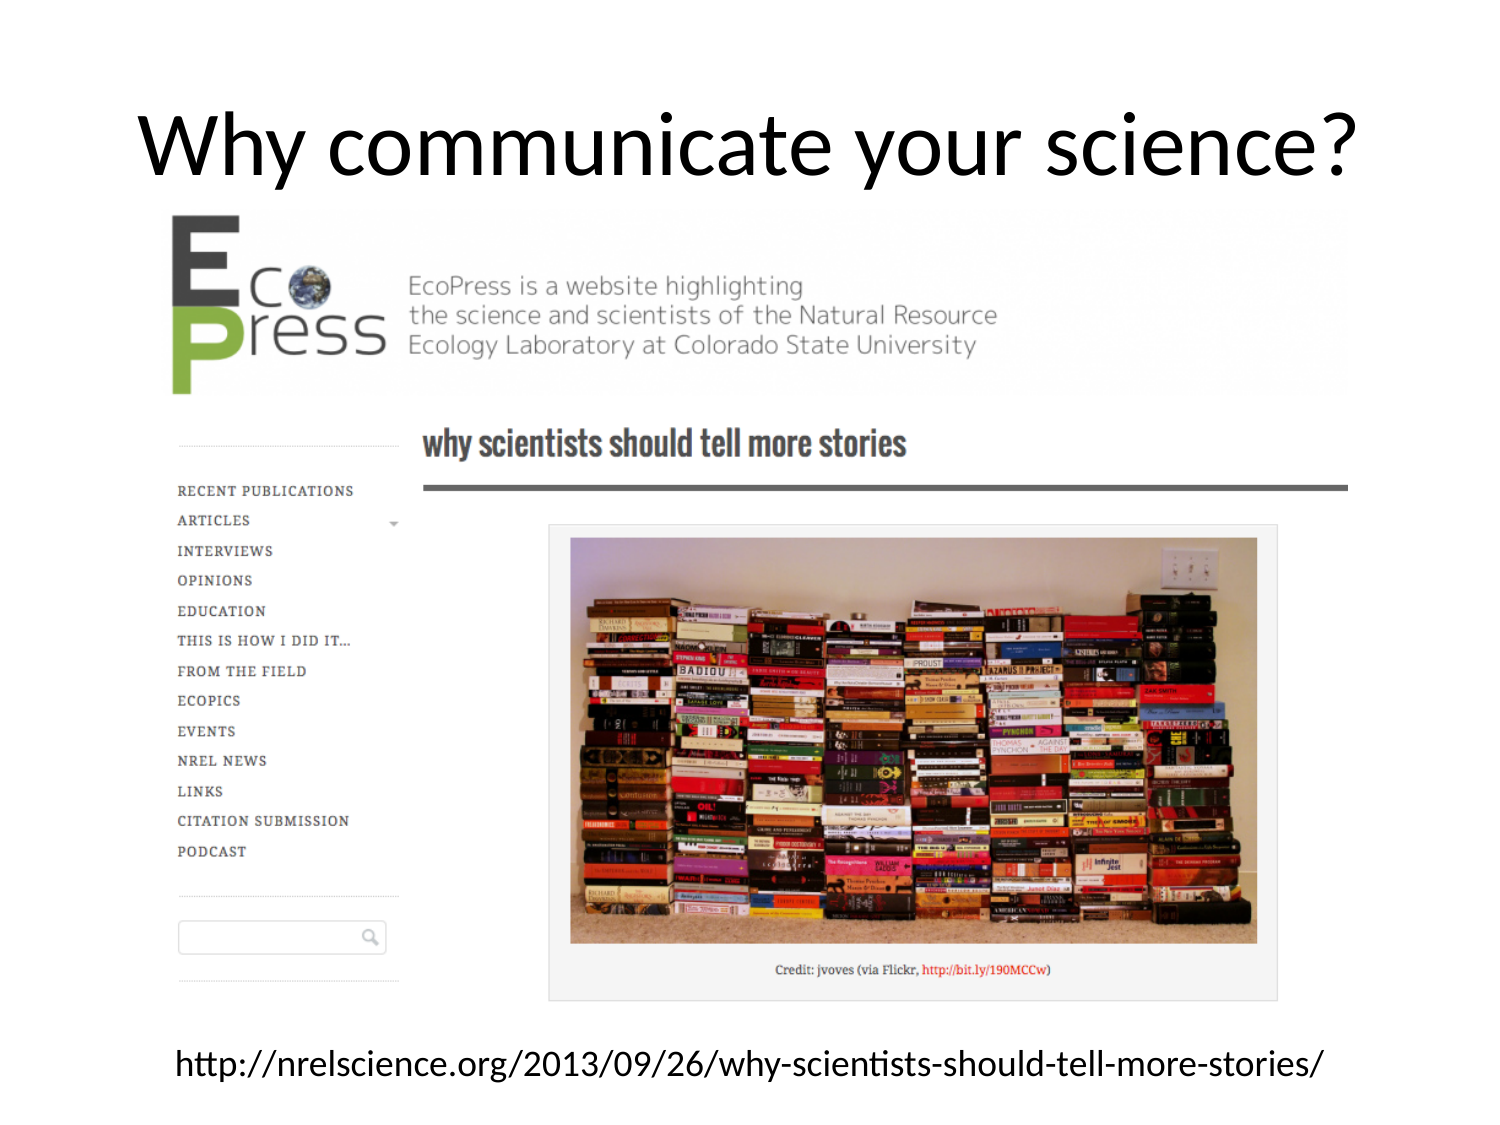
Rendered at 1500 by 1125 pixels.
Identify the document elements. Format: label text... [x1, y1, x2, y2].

list http://nrelscience.org/2013/09/26/why-scientists-should-tell-more-stories/ [75, 1031, 1425, 1107]
title Why communicate your science? [75, 45, 1425, 233]
picture [160, 209, 1348, 1010]
